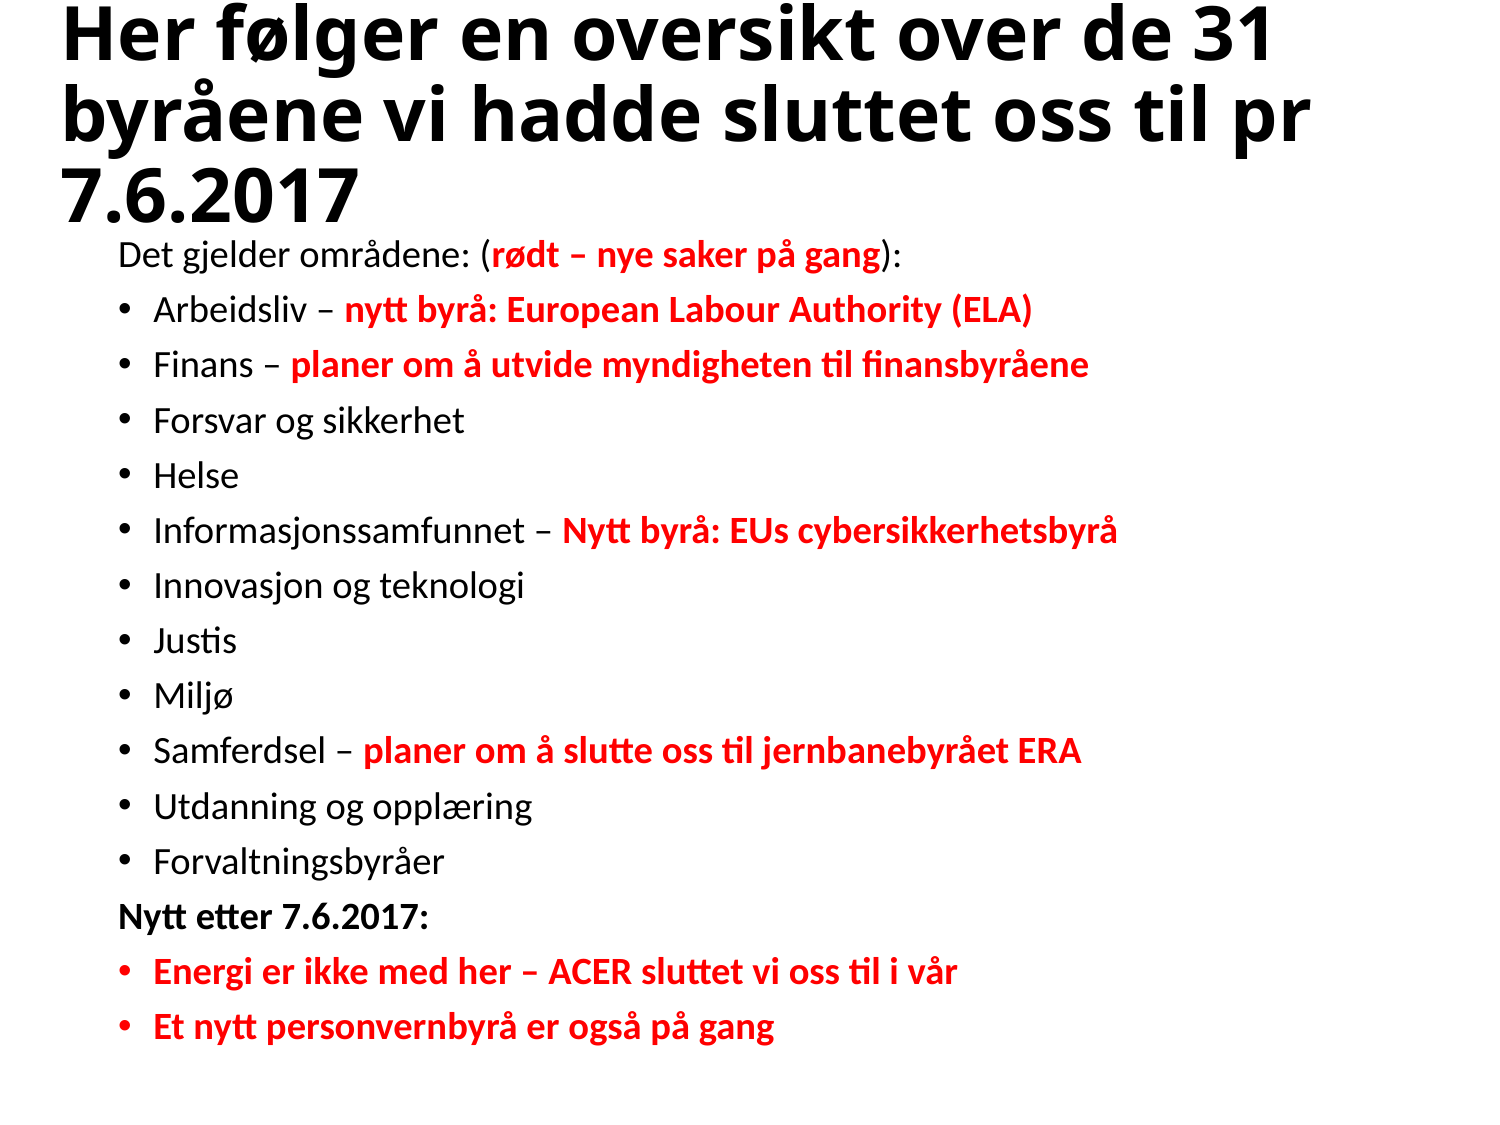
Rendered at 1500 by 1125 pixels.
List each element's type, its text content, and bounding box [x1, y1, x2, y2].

title Her følger en oversikt over de 31 byråene vi hadde sluttet oss til pr 7.6.2017 [45, 32, 1412, 202]
list Det gjelder områdene: (rødt – nye saker på gang): Arbeidsliv – nytt byrå: European Labour Authority (ELA) Finans – planer om å utvide myndigheten til finansbyråene Forsvar og sikkerhet Helse Informasjonssamfunnet – Nytt byrå: EUs cybersikkerhetsbyrå Innovasjon og teknologi Justis Miljø Samferdsel – planer om å slutte oss til jernbanebyrået ERA Utdanning og opplæring Forvaltningsbyråer Nytt etter 7.6.2017: Energi er ikke med her – ACER sluttet vi oss til i vår Et nytt personvernbyrå er også på gang [103, 226, 1397, 1066]
